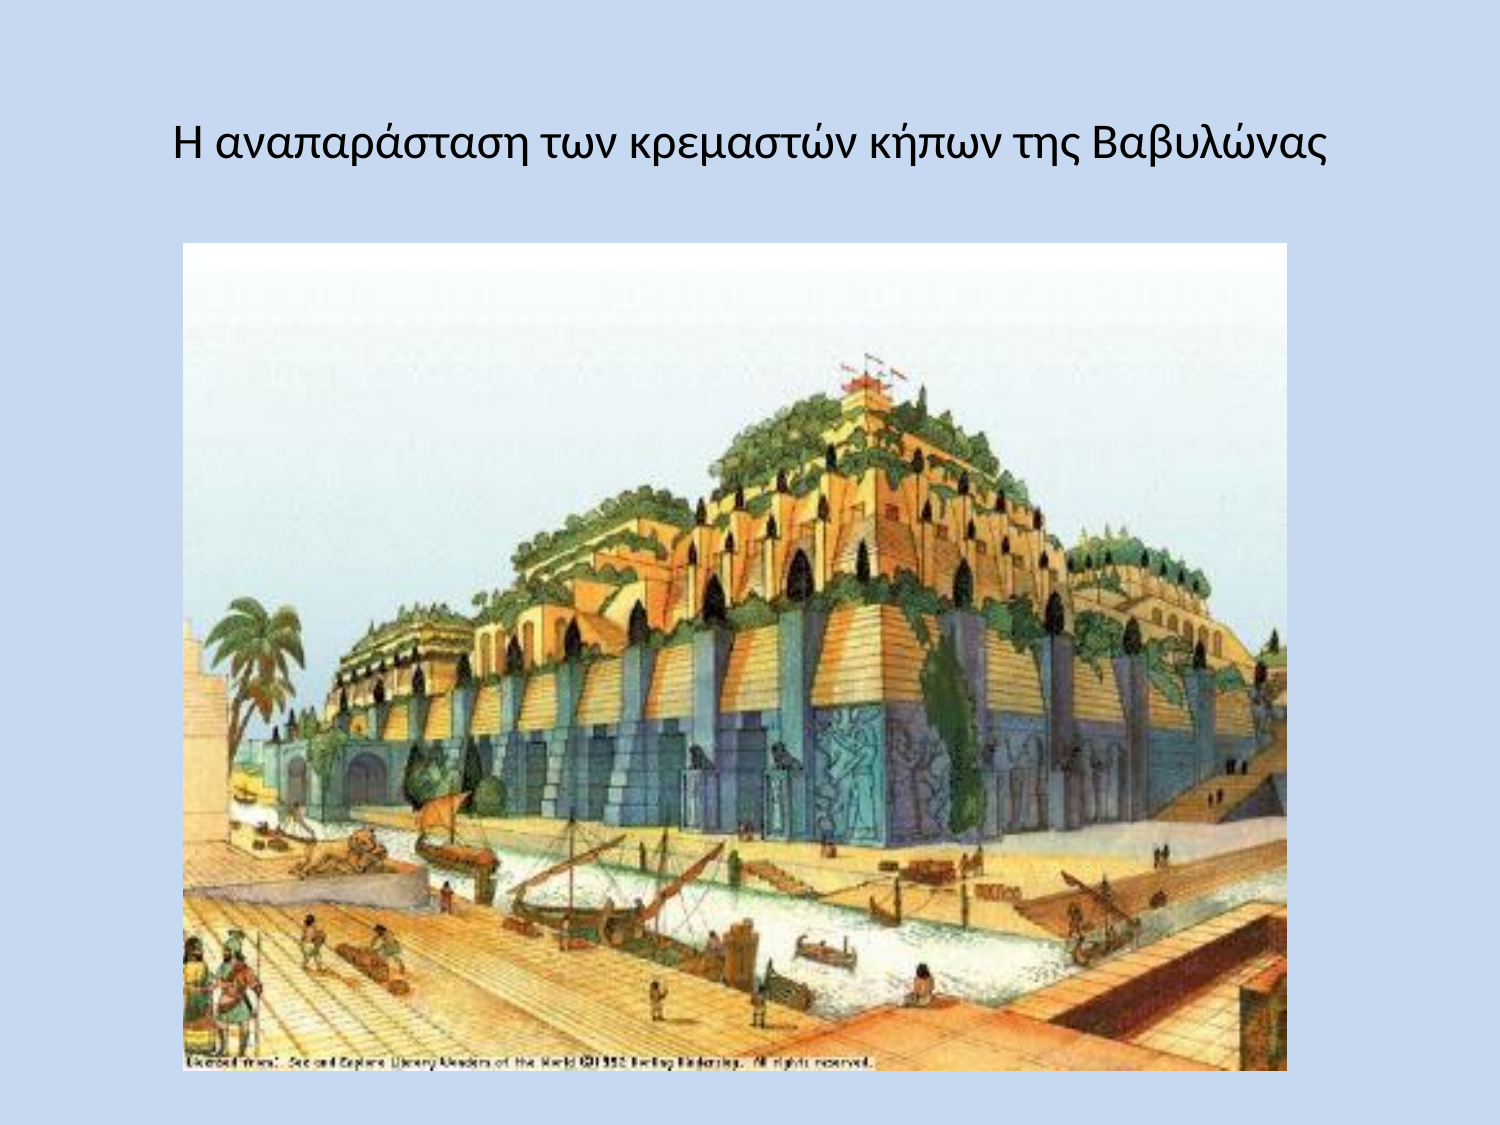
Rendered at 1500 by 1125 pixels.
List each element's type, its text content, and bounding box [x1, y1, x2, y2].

title Η αναπαράσταση των κρεμαστών κήπων της Βαβυλώνας [74, 44, 1426, 233]
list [182, 243, 1287, 1071]
